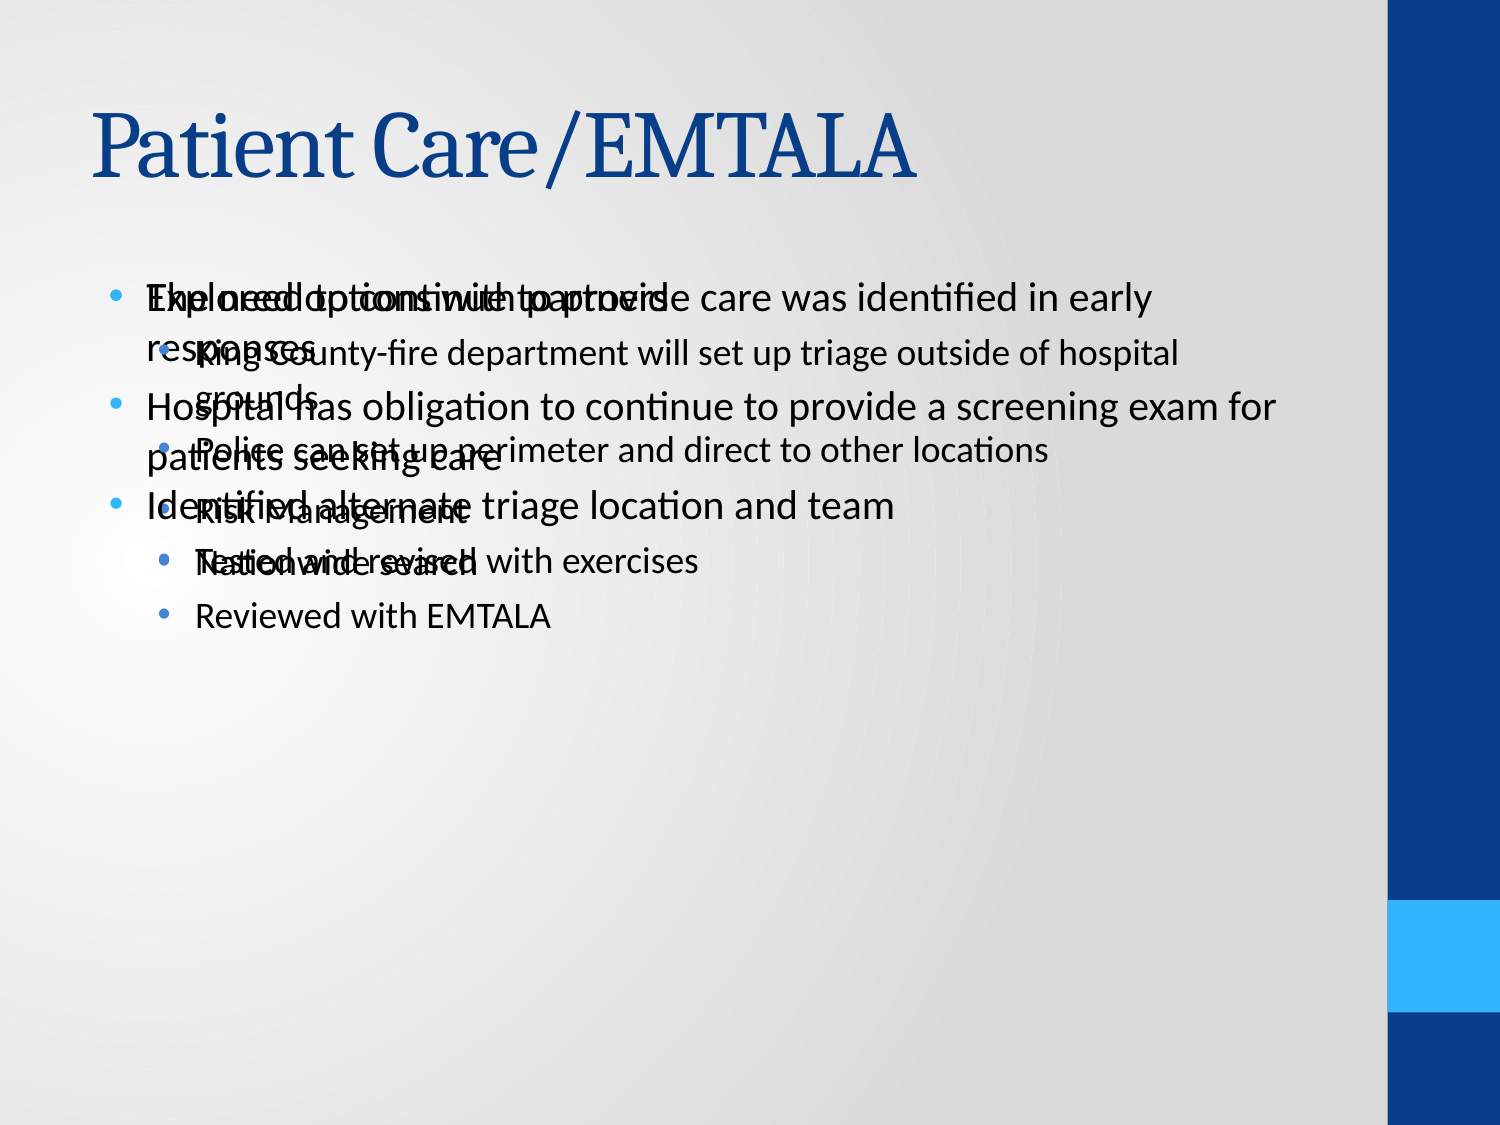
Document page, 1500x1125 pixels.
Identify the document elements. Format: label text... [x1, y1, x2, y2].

list Explored options with partners King County-fire department will set up triage outside of hospital grounds Police can set up perimeter and direct to other locations Identified alternate triage location and team Tested and revised with exercises [75, 262, 1325, 1050]
title Patient Care/EMTALA [75, 45, 1325, 233]
